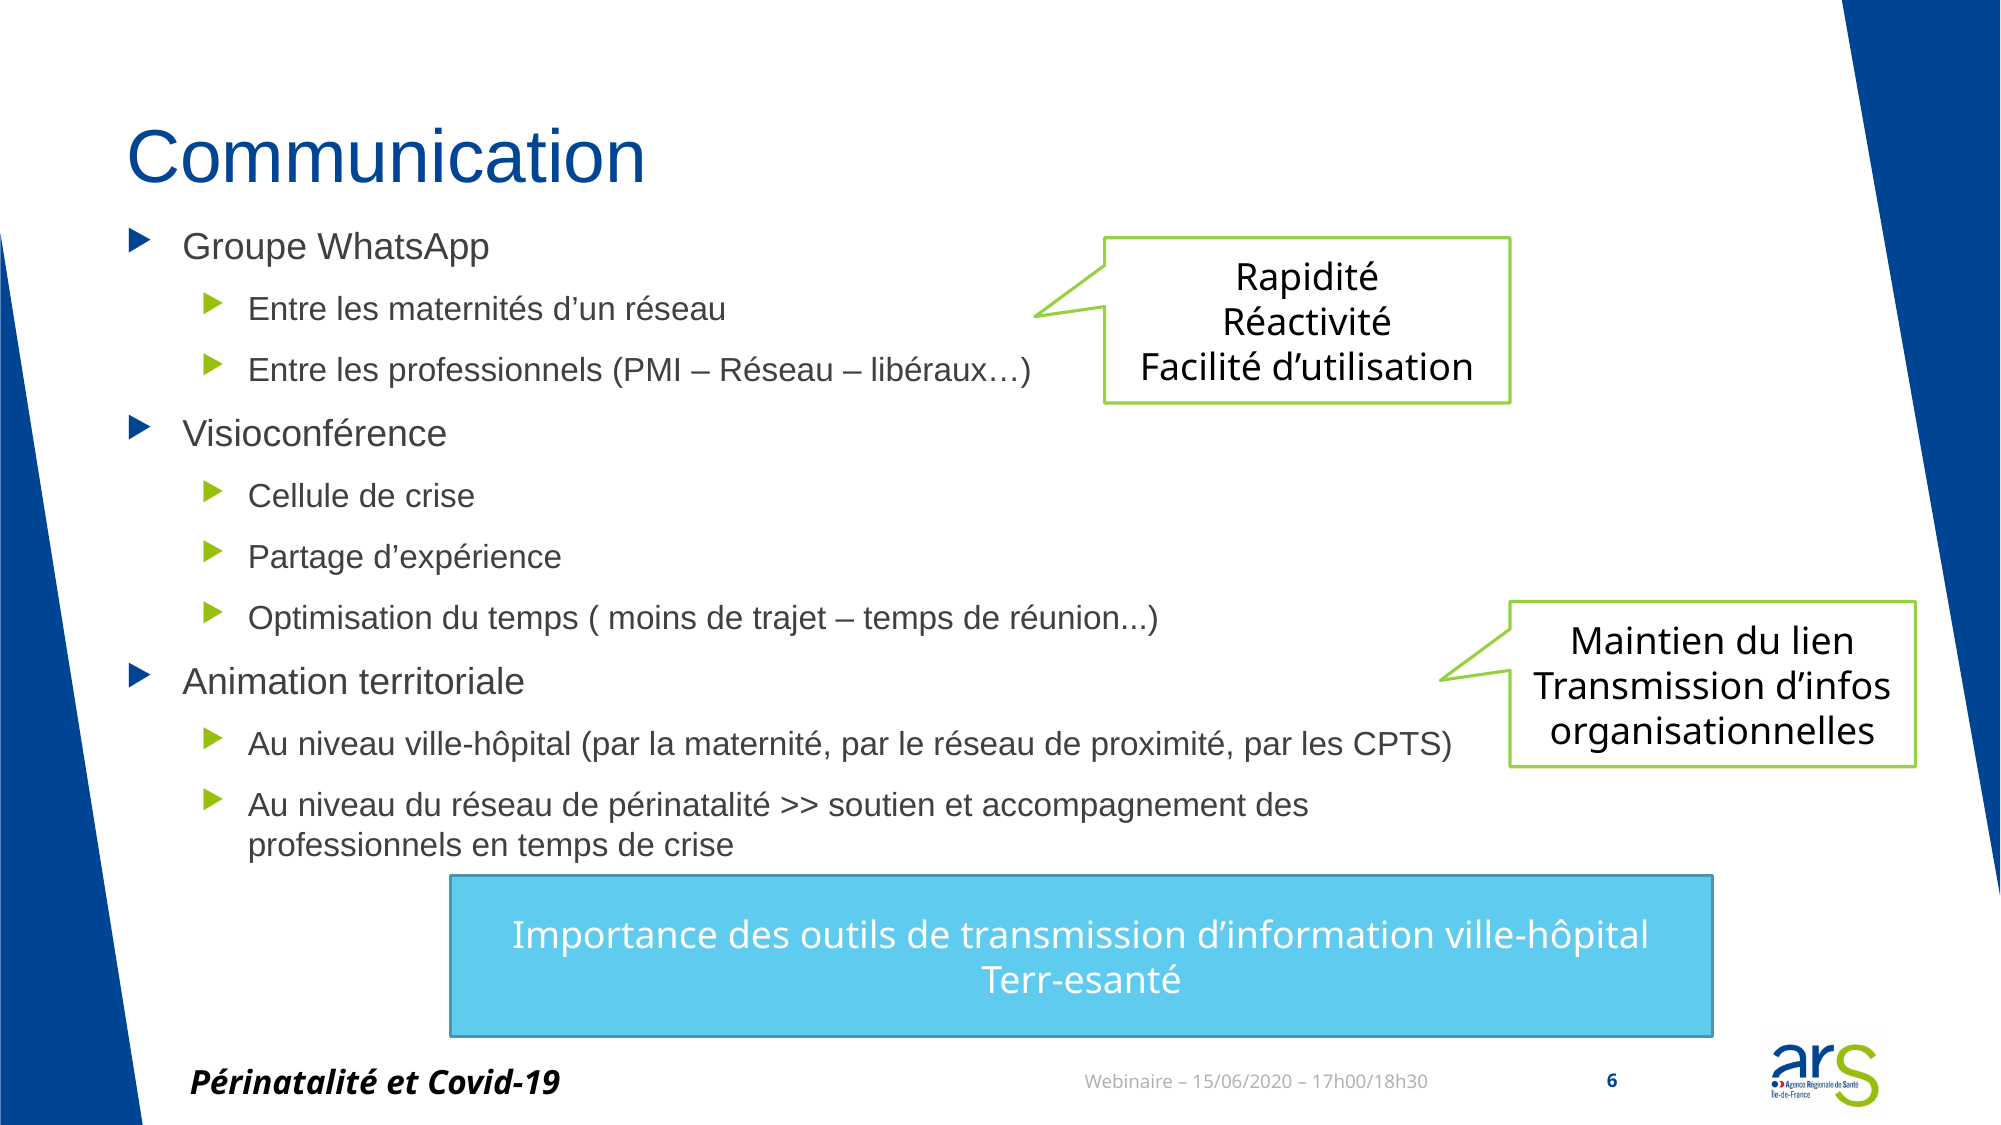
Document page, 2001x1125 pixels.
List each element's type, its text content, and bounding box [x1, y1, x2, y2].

slide_number 6 [1520, 1051, 1633, 1112]
title Communication [111, 99, 1522, 214]
list Groupe WhatsApp Entre les maternités d’un réseau Entre les professionnels (PMI – Réseau – libéraux…) Visioconférence Cellule de crise Partage d’expérience Optimisation du temps ( moins de trajet – temps de réunion...) Animation territoriale Au niveau ville-hôpital (par la maternité, par le réseau de proximité, par les CPTS) Au niveau du réseau de périnatalité >> soutien et accompagnement des professionnels en temps de crise [111, 214, 1522, 898]
text_box Importance des outils de transmission d’information ville-hôpital Terr-esanté [449, 874, 1714, 1038]
picture [1761, 1031, 1888, 1120]
text_box Rapidité Réactivité Facilité d’utilisation [1033, 236, 1512, 405]
text_box Maintien du lien Transmission d’infos organisationnelles [1438, 599, 1917, 769]
footer Périnatalité et Covid-19 [174, 1051, 978, 1112]
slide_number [1052, 1051, 1443, 1112]
